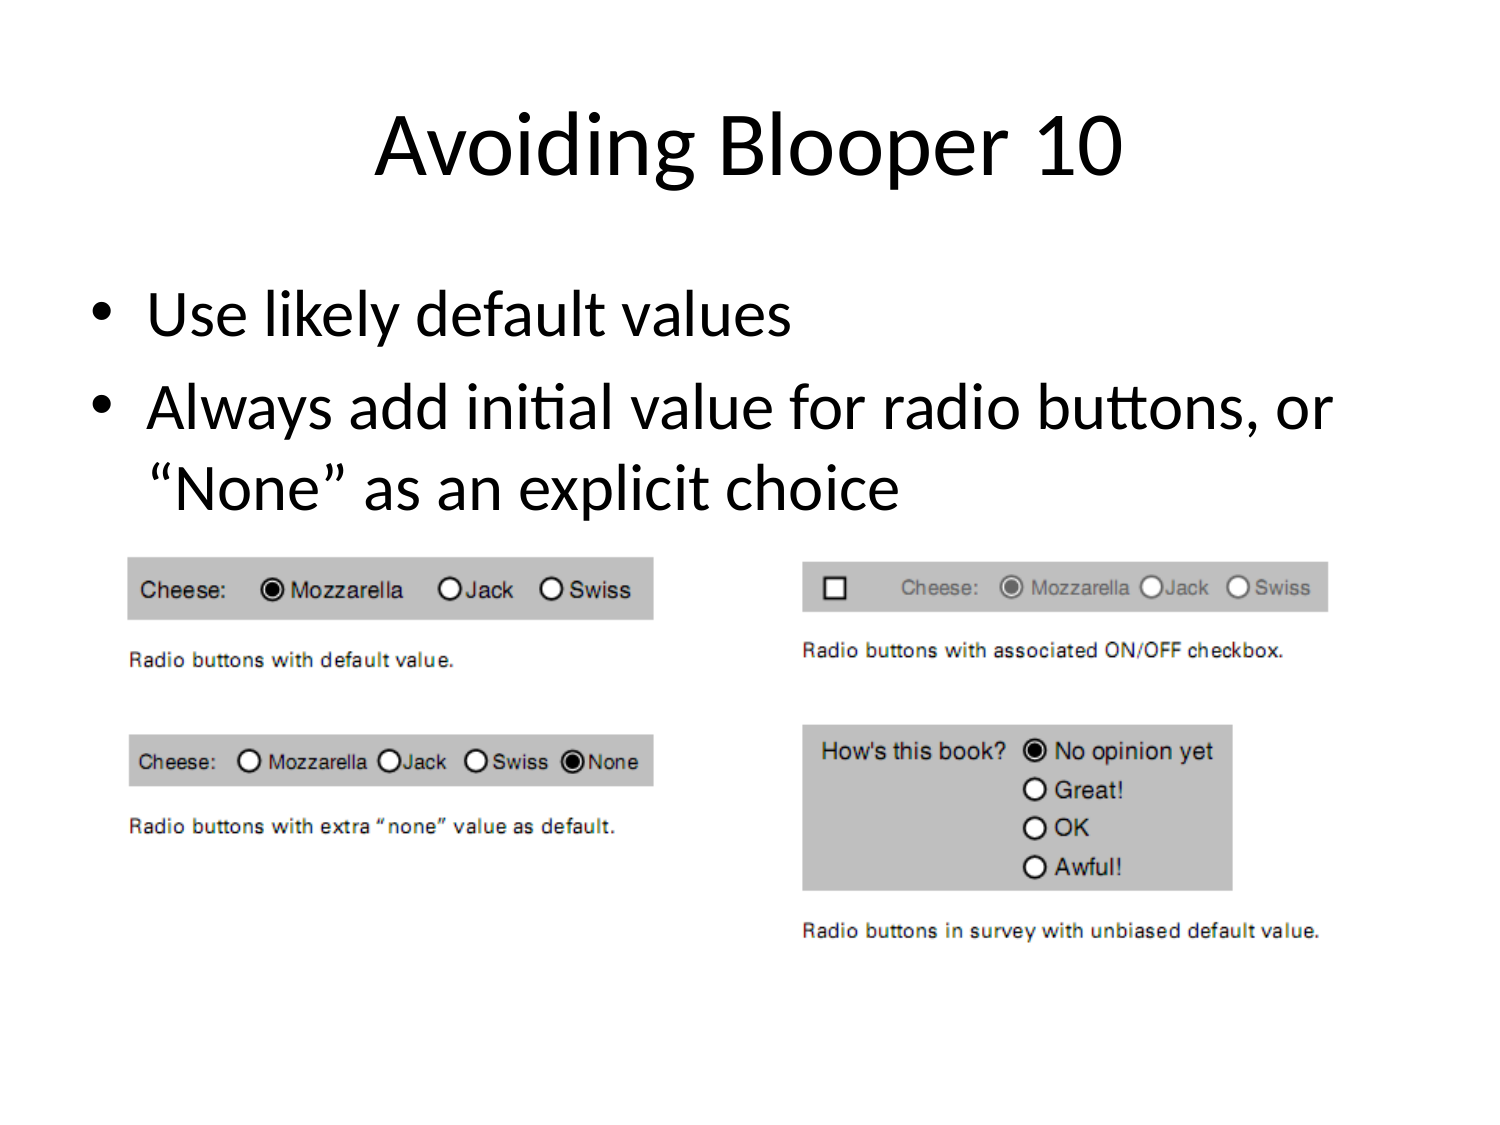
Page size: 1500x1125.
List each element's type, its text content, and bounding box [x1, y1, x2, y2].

list Use likely default values Always add initial value for radio buttons, or “None” as an explicit choice [75, 262, 1425, 1005]
picture [787, 537, 1391, 960]
title Avoiding Blooper 10 [75, 45, 1425, 233]
picture [112, 537, 668, 854]
